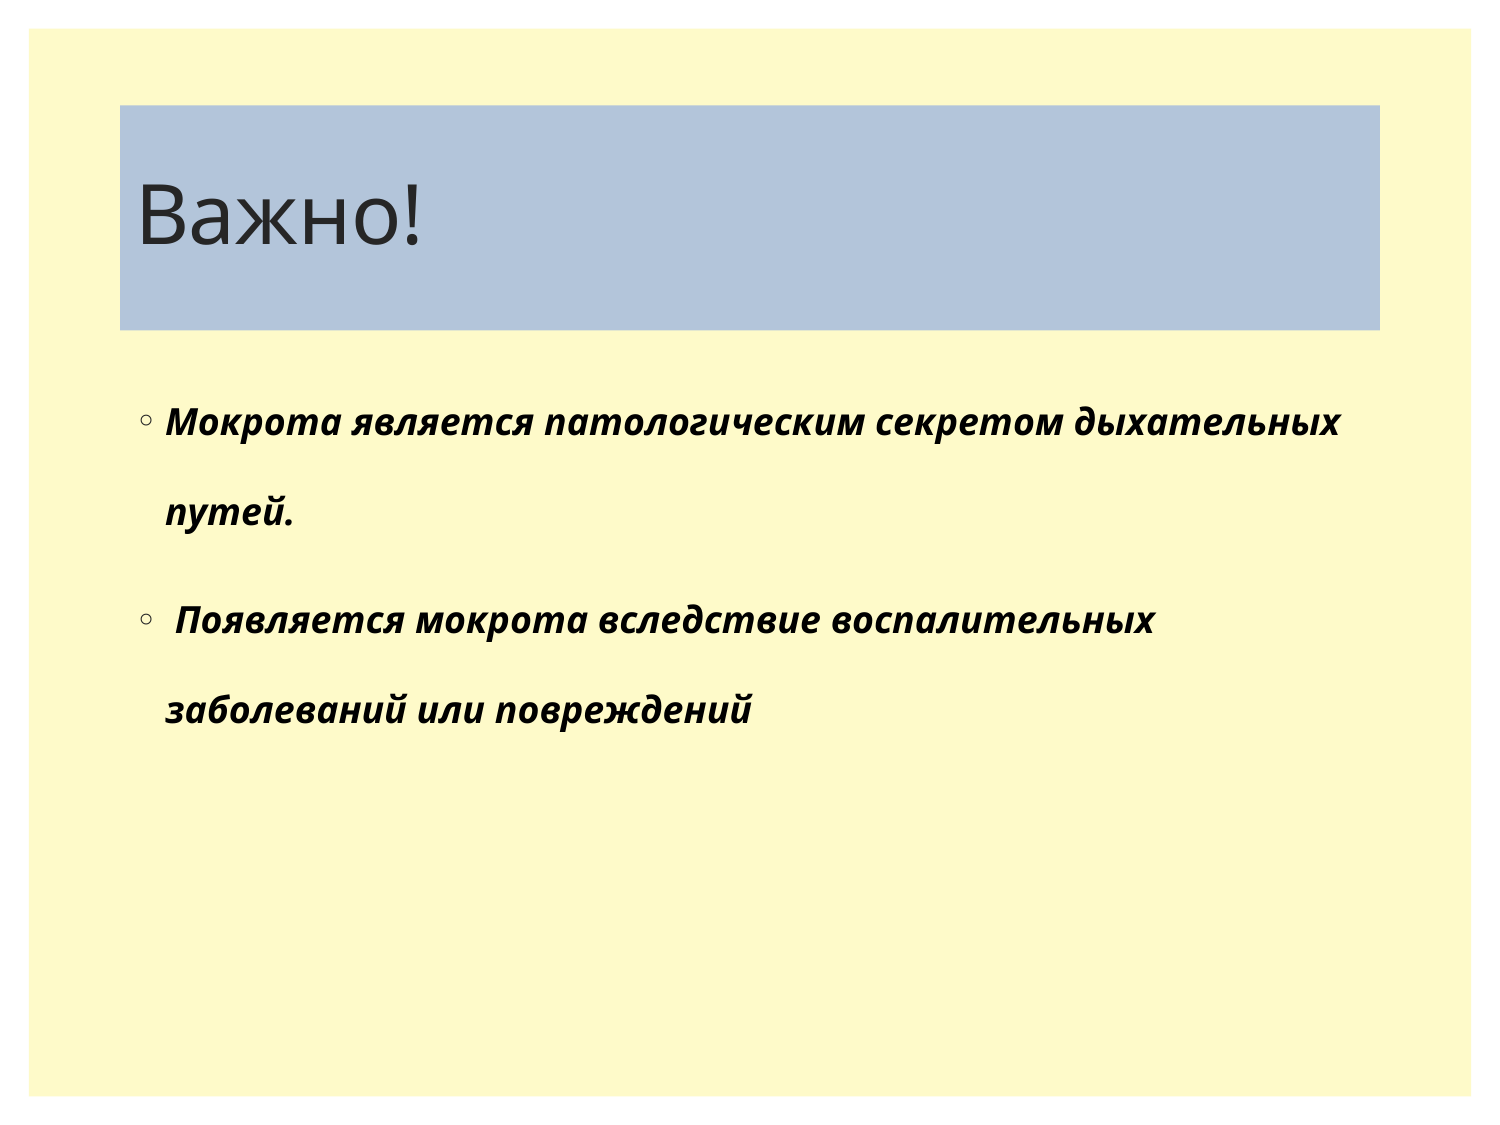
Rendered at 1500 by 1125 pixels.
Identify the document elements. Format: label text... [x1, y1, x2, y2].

title Важно! [120, 105, 1380, 331]
list Мокрота является патологическим секретом дыхательных путей. Появляется мокрота вследствие воспалительных заболеваний или повреждений [120, 345, 1380, 990]
